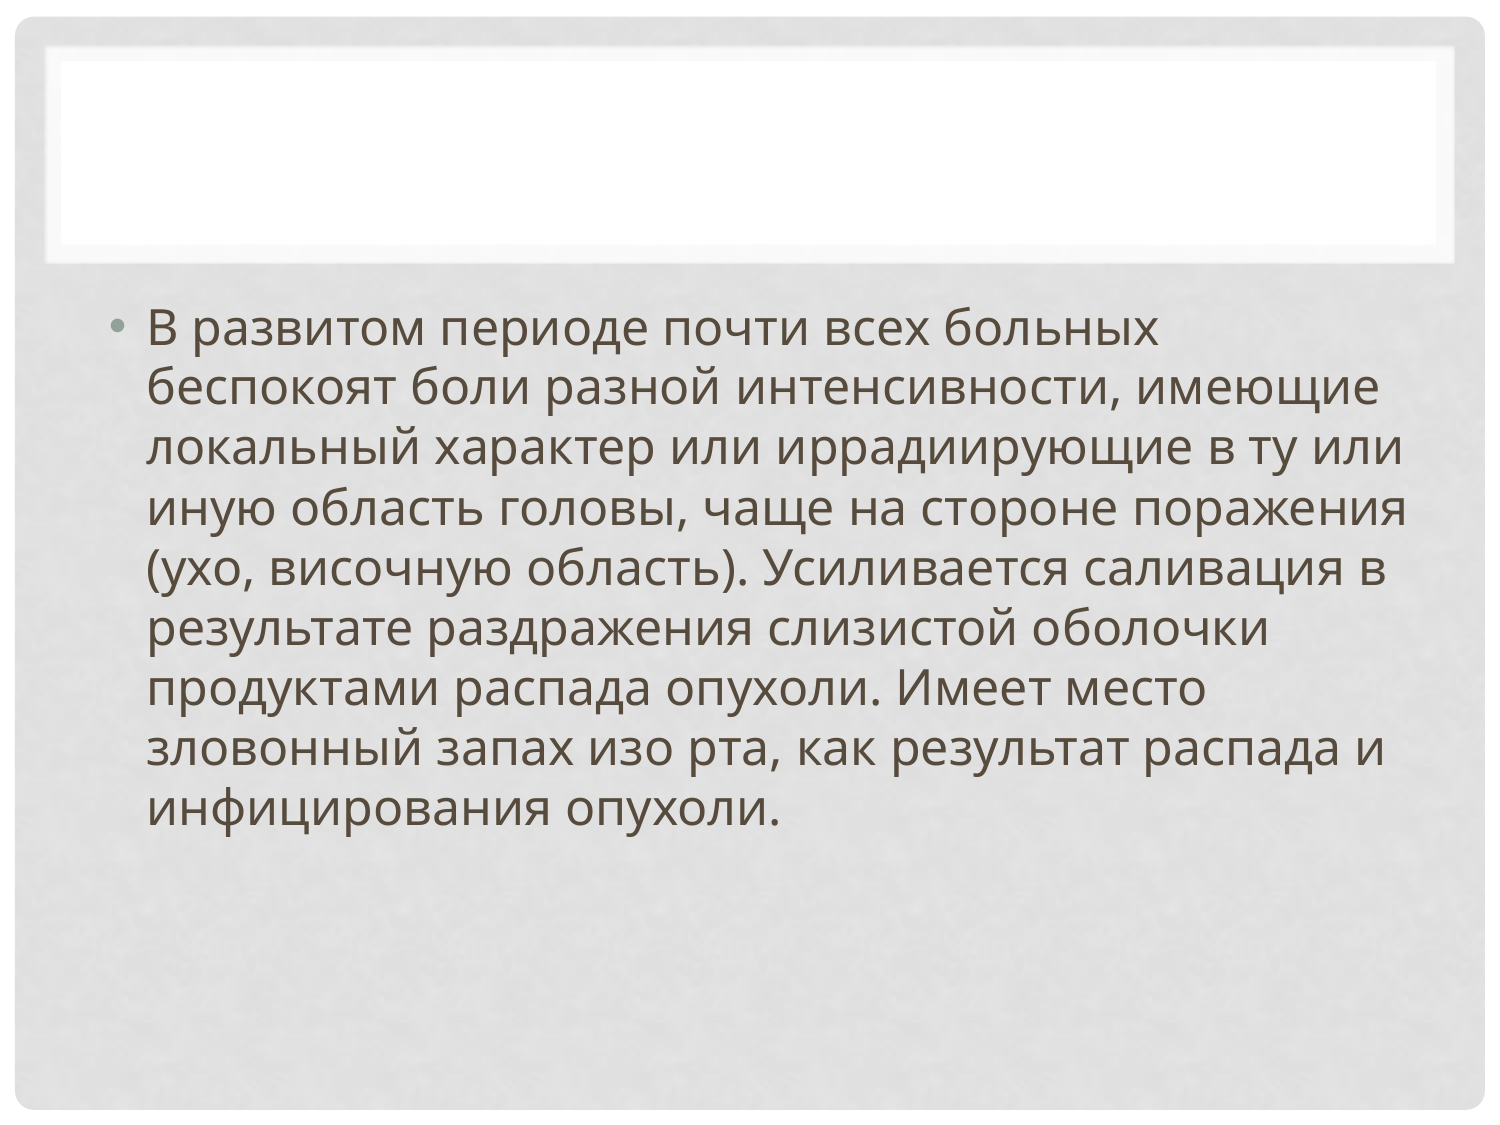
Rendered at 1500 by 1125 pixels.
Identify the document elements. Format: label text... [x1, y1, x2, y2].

list В развитом периоде почти всех больных беспокоят боли разной интенсивности, имеющие локальный характер или иррадиирующие в ту или иную область головы, чаще на стороне поражения (ухо, височную область). Усиливается саливация в результате раздражения слизистой оболочки продуктами распада опухоли. Имеет место зловонный запах изо рта, как результат распада и инфицирования опухоли. [75, 287, 1425, 1005]
